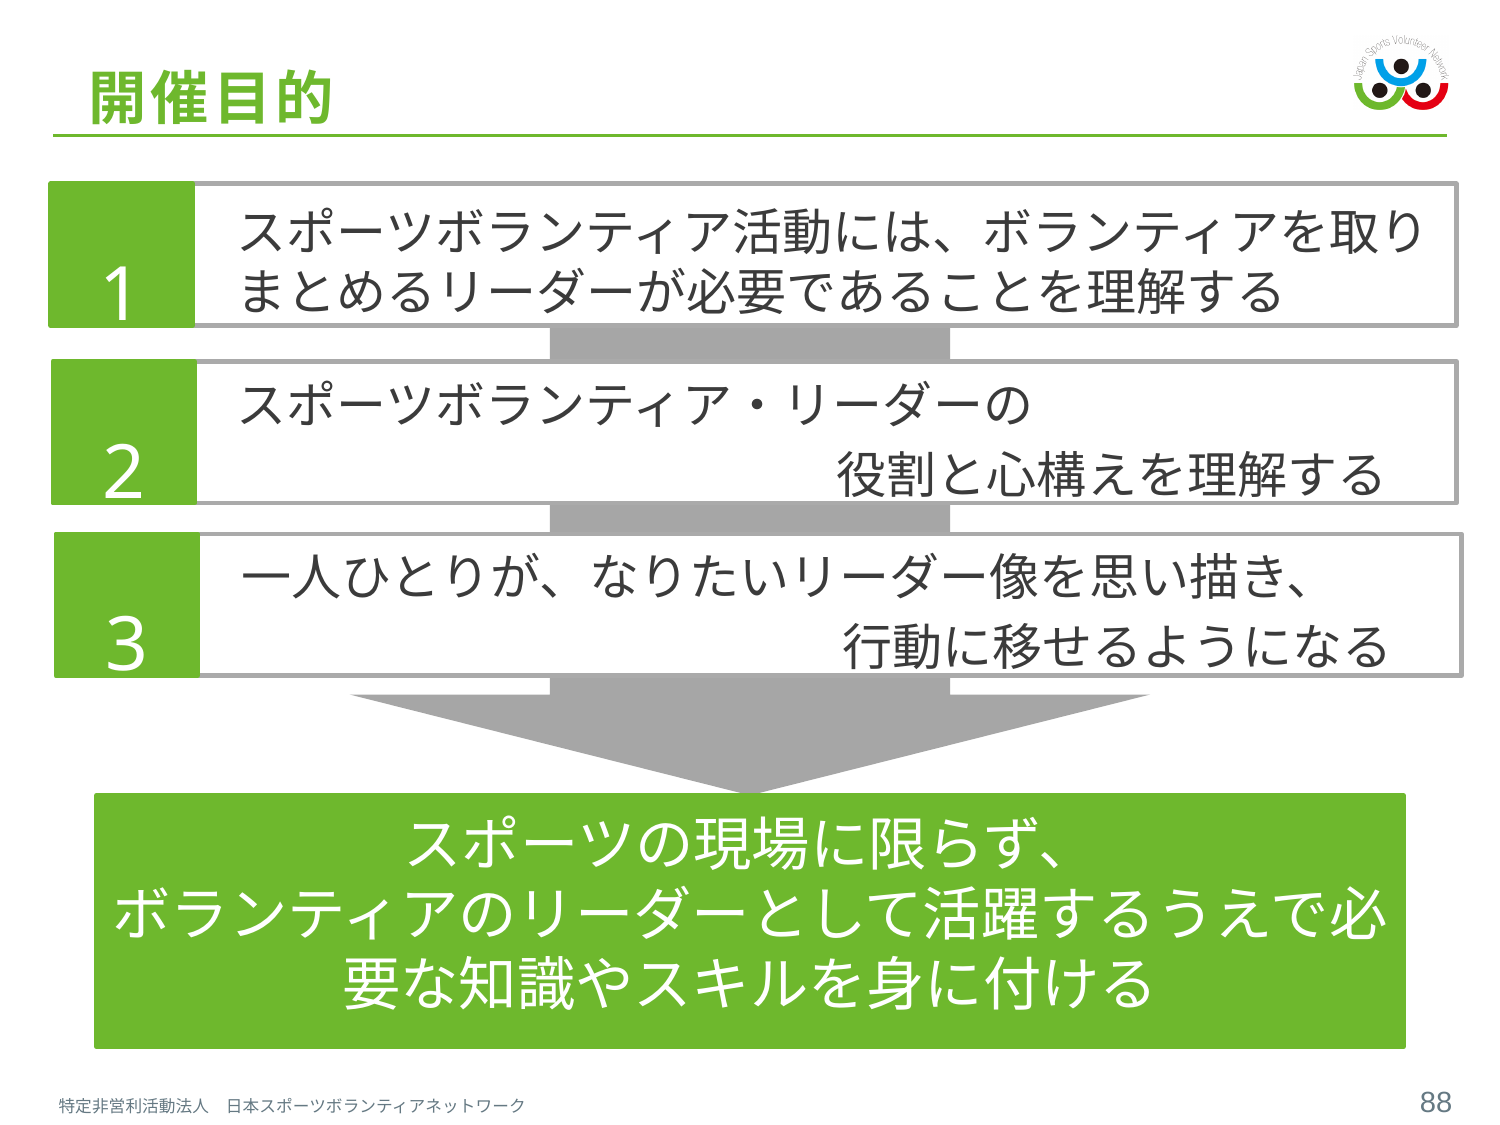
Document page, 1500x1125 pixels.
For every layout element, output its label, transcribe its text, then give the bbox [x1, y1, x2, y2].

text_box [549, 326, 951, 361]
text_box 1 [50, 183, 193, 326]
text_box スポーツボランティア・リーダーの 役割と心構えを理解する [195, 361, 1457, 504]
text_box 3 [55, 533, 198, 676]
title 開催目的 [88, 53, 1276, 132]
text_box 2 [52, 361, 195, 504]
picture [1353, 35, 1449, 110]
text_box [549, 504, 951, 533]
text_box スポーツボランティア活動には、ボランティアを取りまとめるリーダーが必要であることを理解する [193, 183, 1457, 326]
text_box [349, 676, 1151, 795]
text_box 一人ひとりが、なりたいリーダー像を思い描き、 行動に移せるようになる [198, 533, 1462, 676]
text_box スポーツの現場に限らず、 ボランティアのリーダーとして活躍するうえで必要な知識やスキルを身に付ける [96, 795, 1404, 1047]
